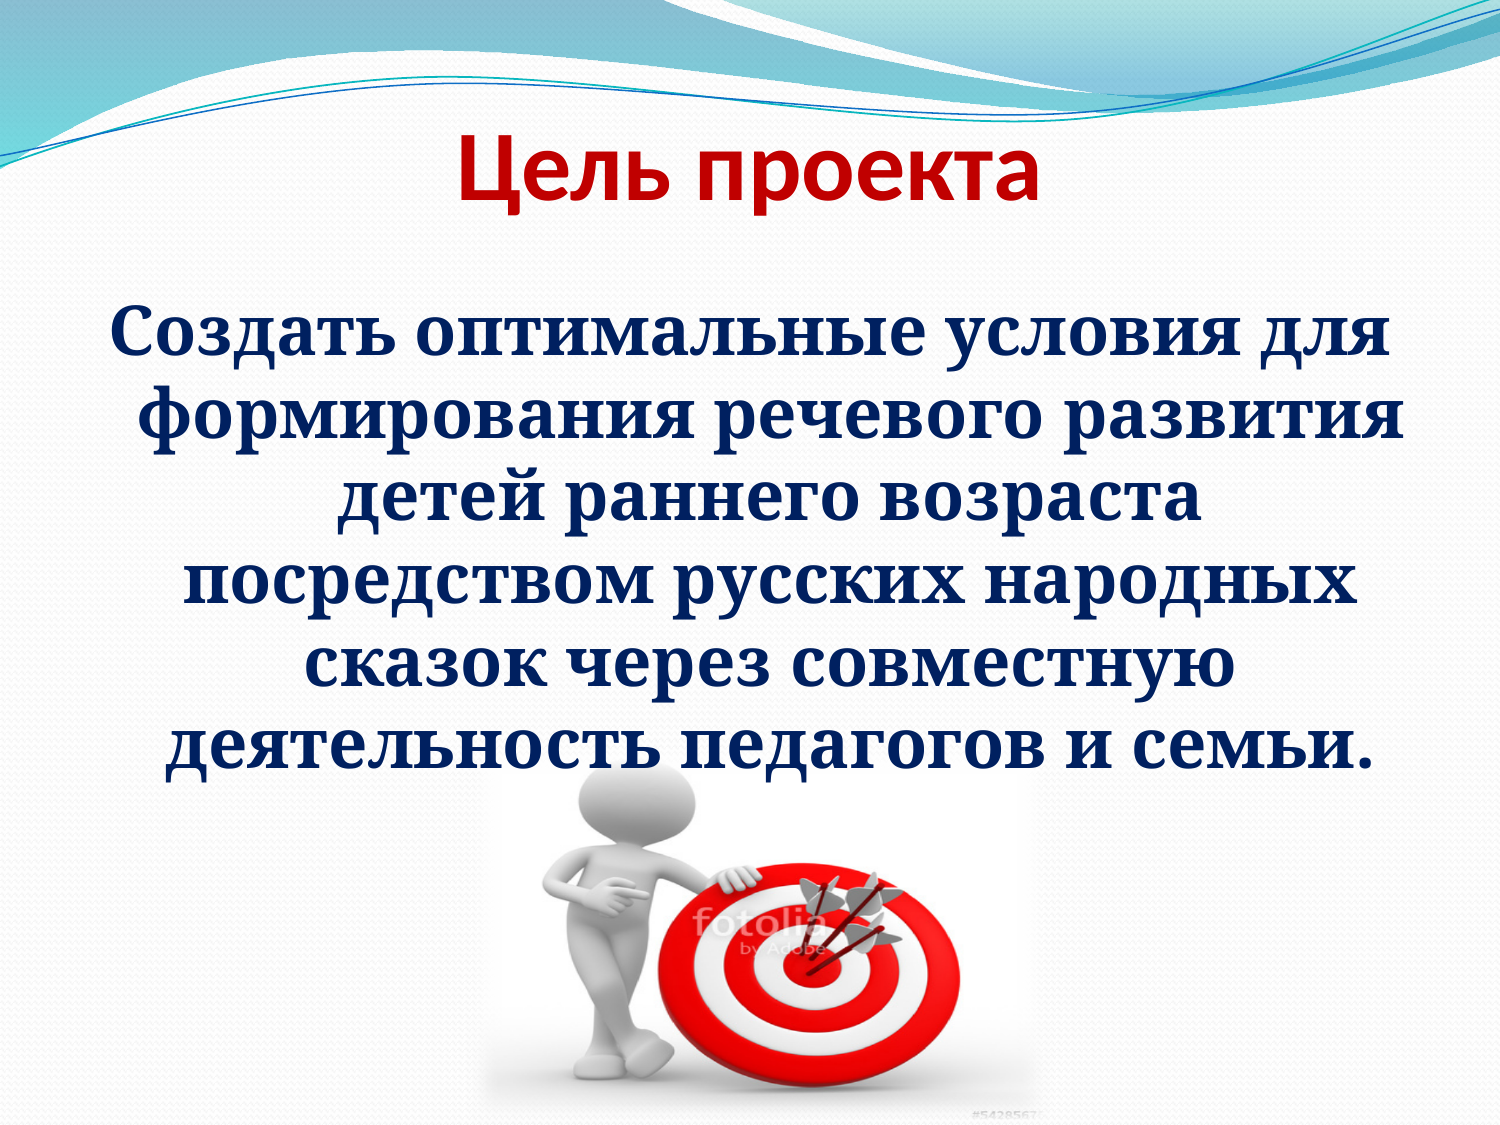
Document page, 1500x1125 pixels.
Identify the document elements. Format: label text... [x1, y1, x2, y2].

picture [466, 739, 1053, 1125]
title Цель проекта [75, 0, 1425, 220]
list Создать оптимальные условия для формирования речевого развития детей раннего возраста посредством русских народных сказок через совместную деятельность педагогов и семьи. [75, 278, 1425, 799]
